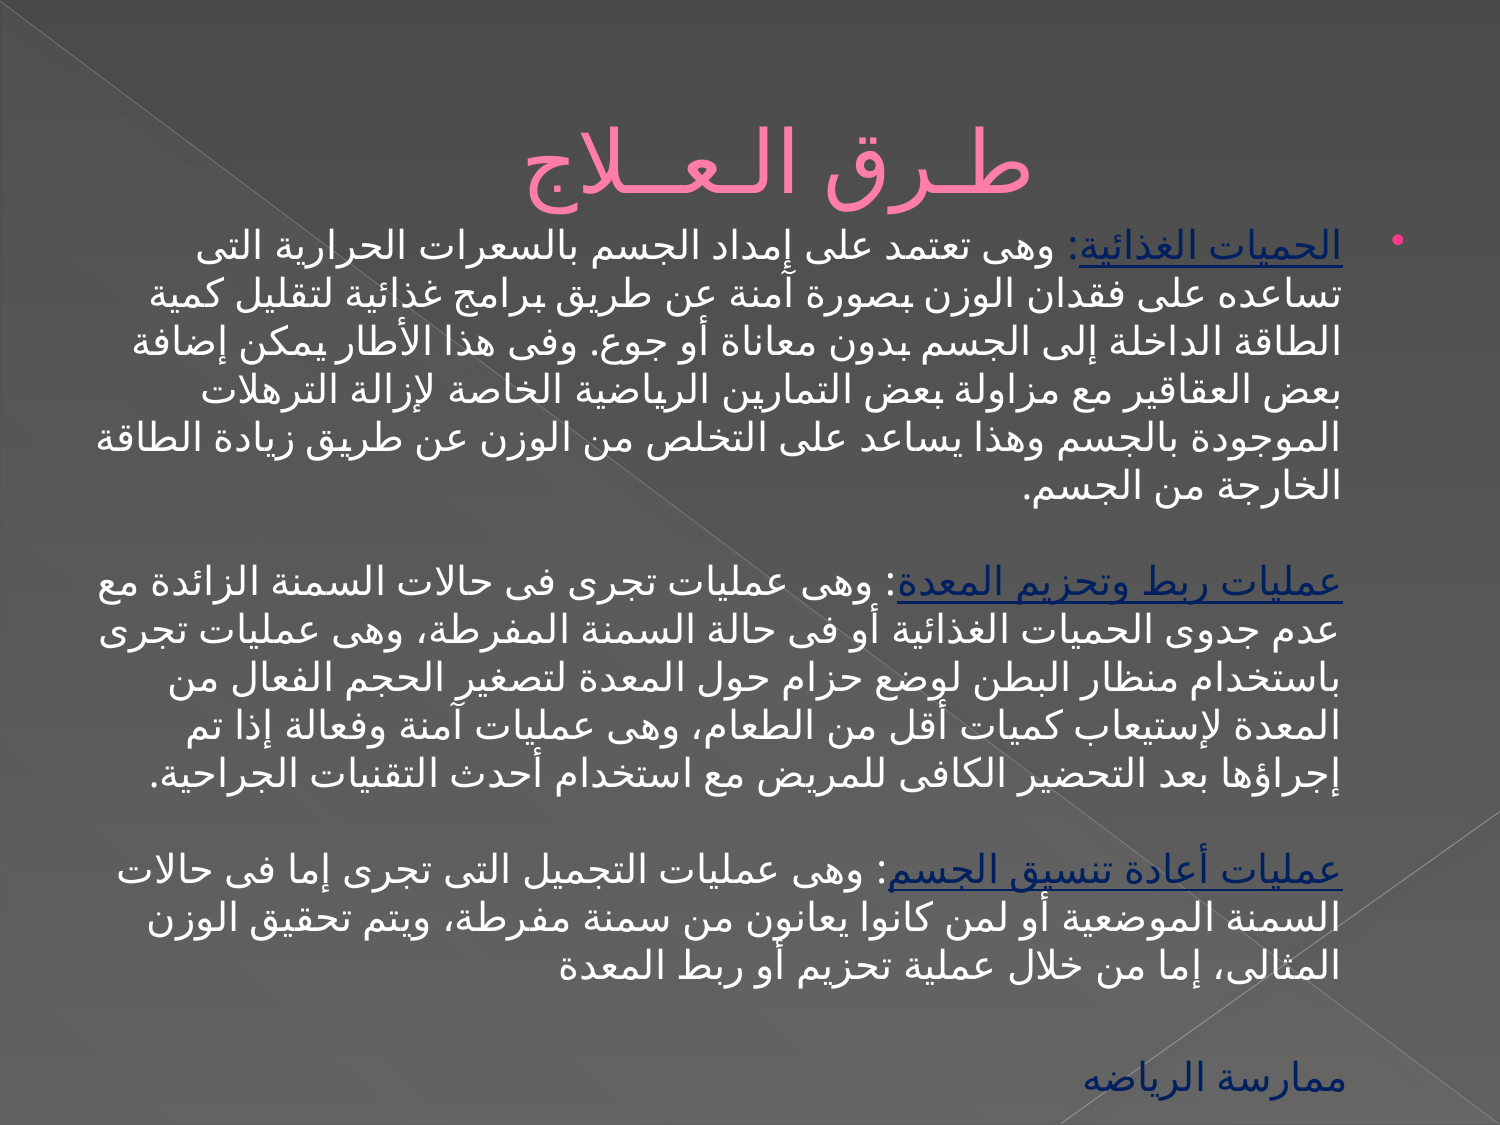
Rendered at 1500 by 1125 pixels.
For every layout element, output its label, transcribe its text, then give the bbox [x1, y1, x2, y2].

list الحميات الغذائية: وهى تعتمد على إمداد الجسم بالسعرات الحرارية التى تساعده على فقدان الوزن بصورة آمنة عن طريق برامج غذائية لتقليل كمية الطاقة الداخلة إلى الجسم بدون معاناة أو جوع. وفى هذا الأطار يمكن إضافة بعض العقاقير مع مزاولة بعض التمارين الرياضية الخاصة لإزالة الترهلات الموجودة بالجسم وهذا يساعد على التخلص من الوزن عن طريق زيادة الطاقة الخارجة من الجسم. عمليات ربط وتحزيم المعدة: وهى عمليات تجرى فى حالات السمنة الزائدة مع عدم جدوى الحميات الغذائية أو فى حالة السمنة المفرطة، وهى عمليات تجرى باستخدام منظار البطن لوضع حزام حول المعدة لتصغير الحجم الفعال من المعدة لإستيعاب كميات أقل من الطعام، وهى عمليات آمنة وفعالة إذا تم إجراؤها بعد التحضير الكافى للمريض مع استخدام أحدث التقنيات الجراحية. عمليات أعادة تنسيق الجسم: وهى عمليات التجميل التى تجرى إما فى حالات السمنة الموضعية أو لمن كانوا يعانون من سمنة مفرطة، ويتم تحقيق الوزن المثالى، إما من خلال عملية تحزيم أو ربط المعدة ممارسة الرياضه [75, 212, 1425, 1125]
title طـرق الـعــلاج [75, 43, 1425, 212]
